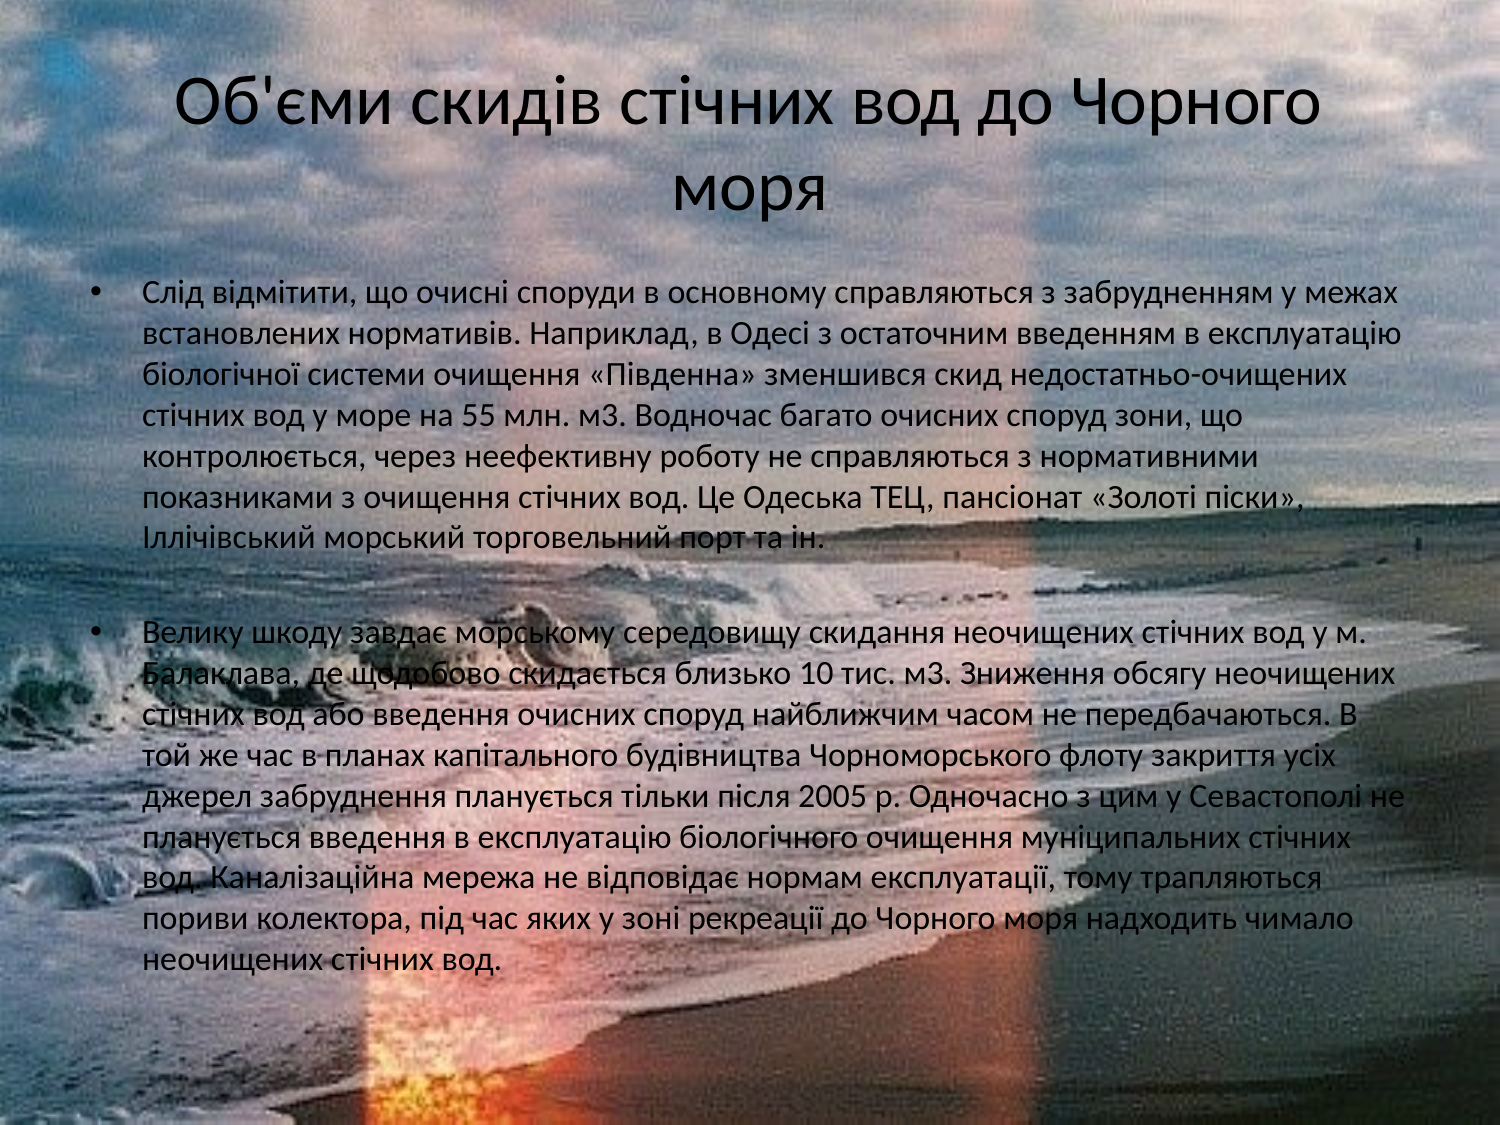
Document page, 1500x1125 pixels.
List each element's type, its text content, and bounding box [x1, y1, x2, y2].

title Об'єми скидів стічних вод до Чорного моря [75, 45, 1425, 233]
picture [0, 0, 1500, 1125]
list Слід відмітити, що очисні споруди в основному справляються з забрудненням у межах встановлених нормативів. Наприклад, в Одесі з остаточним введенням в експлуатацію біологічної системи очищення «Південна» зменшився скид недостатньо-очищених стічних вод у море на 55 млн. м3. Водночас багато очисних споруд зони, що контролюється, через неефективну роботу не справляються з нормативними показниками з очищення стічних вод. Це Одеська ТЕЦ, пансіонат «Золоті піски», Іллічівський морський торговельний порт та ін. Велику шкоду завдає морському середовищу скидання неочищених стічних вод у м. Балаклава, де щодобово скидається близько 10 тис. м3. Зниження обсягу неочищених стічних вод або введення очисних споруд найближчим часом не передбачаються. В той же час в планах капітального будівництва Чорноморського флоту закриття усіх джерел забруднення планується тільки після 2005 р. Одночасно з цим у Севастополі не планується введення в експлуатацію біологічного очищення муніципальних стічних вод. Каналізаційна мережа не відповідає нормам експлуатації, тому трапляються пориви колектора, під час яких у зоні рекреації до Чорного моря надходить чимало неочищених стічних вод. [75, 262, 1425, 1005]
